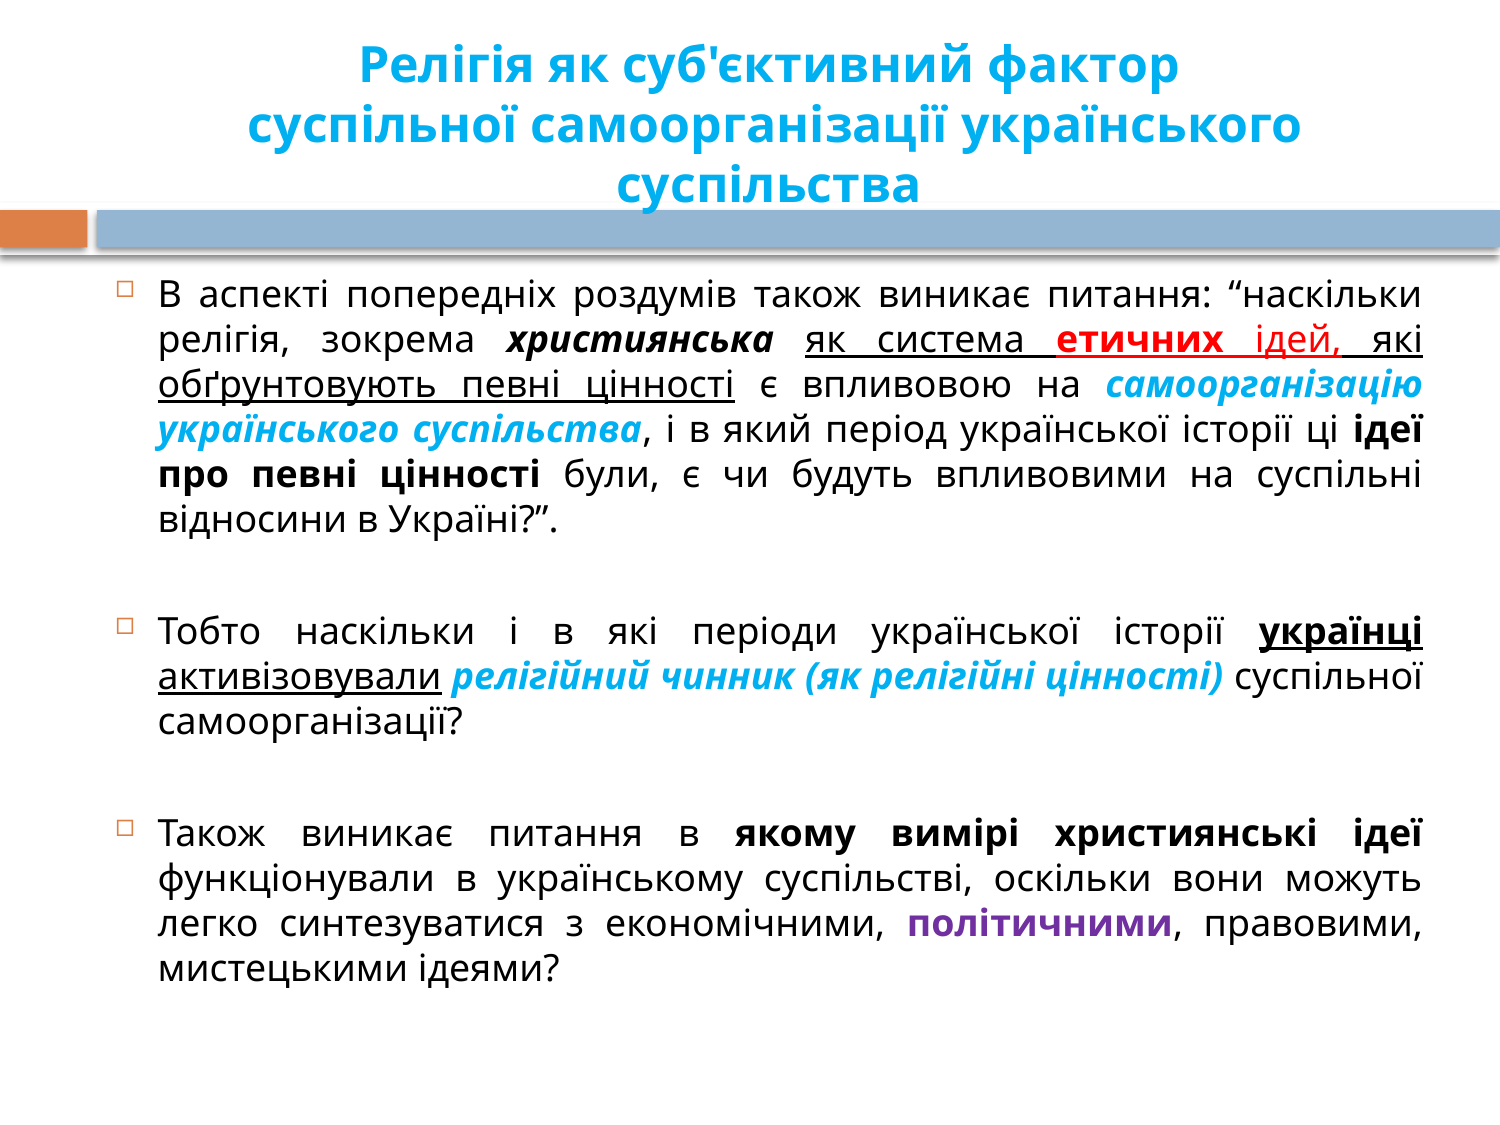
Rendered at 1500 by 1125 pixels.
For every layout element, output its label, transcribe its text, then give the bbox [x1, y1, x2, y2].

title Релігія як суб'єктивний фактор суспільної самоорганізації українського суспільства [100, 37, 1438, 209]
list В аспекті попередніх роздумів також виникає питання: “наскільки релігія, зокрема християнська як система етичних ідей, які обґрунтовують певні цінності є впливовою на самоорганізацію українського суспільства, і в який період української історії ці ідеї про певні цінності були, є чи будуть впливовими на суспільні відносини в Україні?”. Тобто наскільки і в які періоди української історії українці активізовували релігійний чинник (як релігійні цінності) суспільної самоорганізації? Також виникає питання в якому вимірі християнські ідеї функціонували в українському суспільстві, оскільки вони можуть легко синтезуватися з економічними, політичними, правовими, мистецькими ідеями? [100, 262, 1438, 1000]
